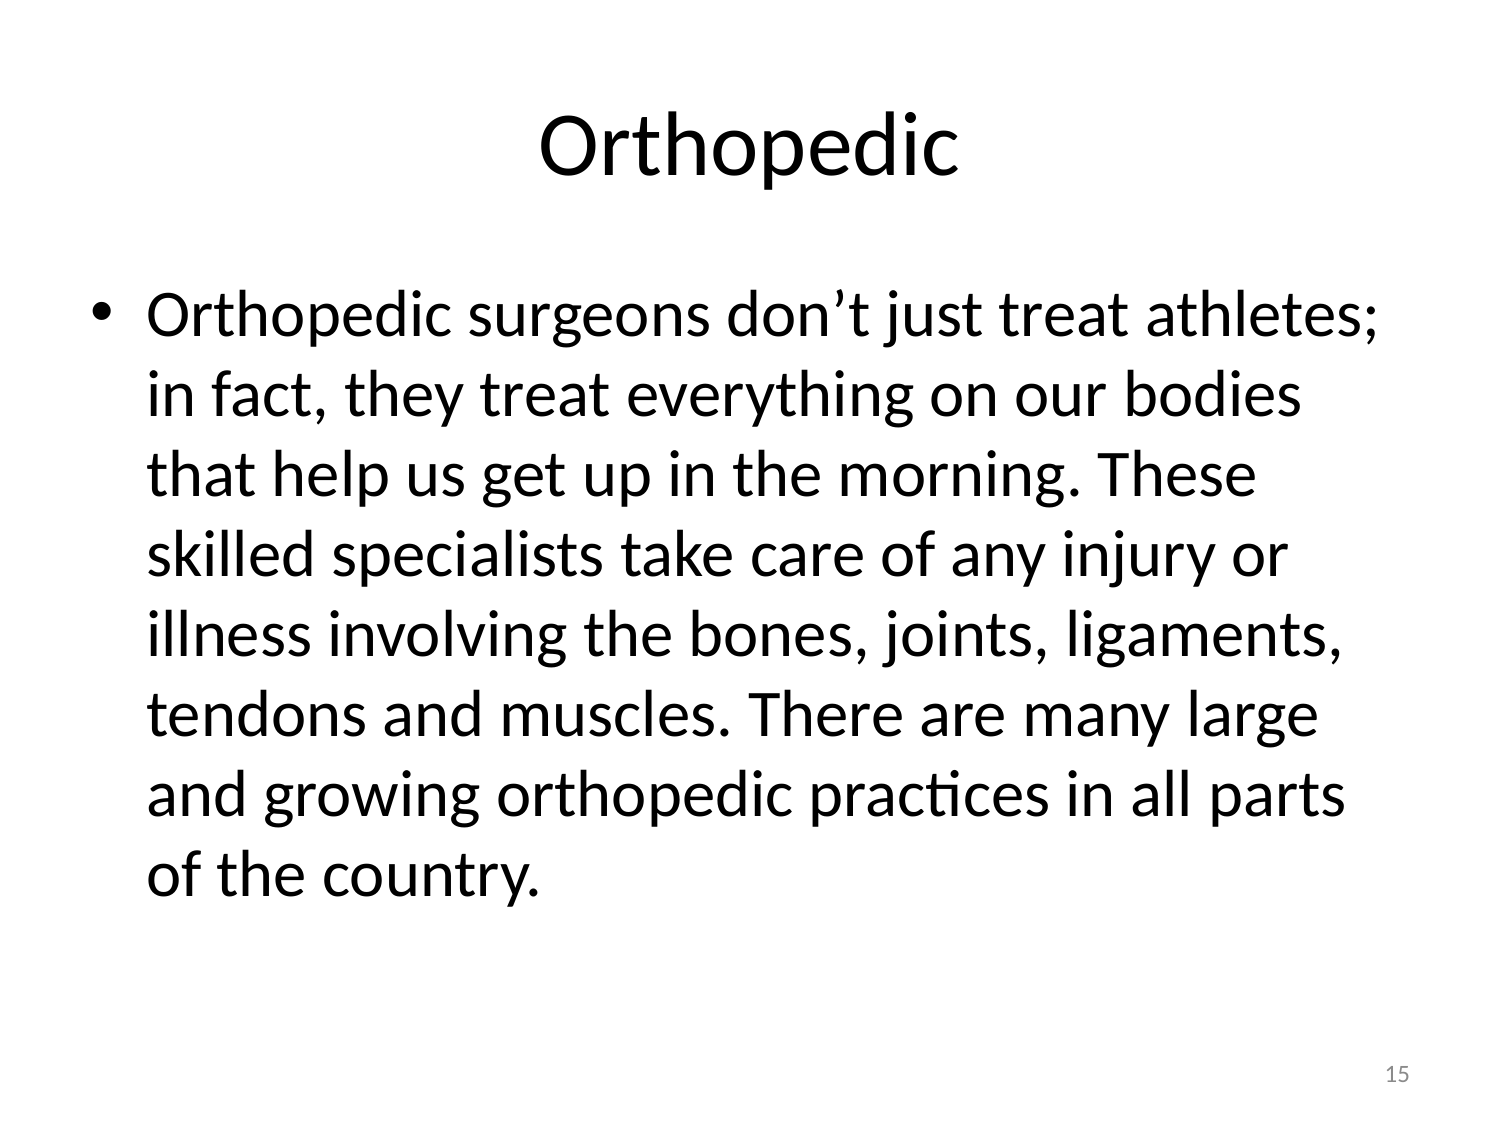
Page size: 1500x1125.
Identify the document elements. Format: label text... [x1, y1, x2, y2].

title Orthopedic [75, 45, 1425, 233]
slide_number 15 [1074, 1042, 1425, 1103]
list Orthopedic surgeons don’t just treat athletes; in fact, they treat everything on our bodies that help us get up in the morning. These skilled specialists take care of any injury or illness involving the bones, joints, ligaments, tendons and muscles. There are many large and growing orthopedic practices in all parts of the country. [75, 262, 1425, 1005]
